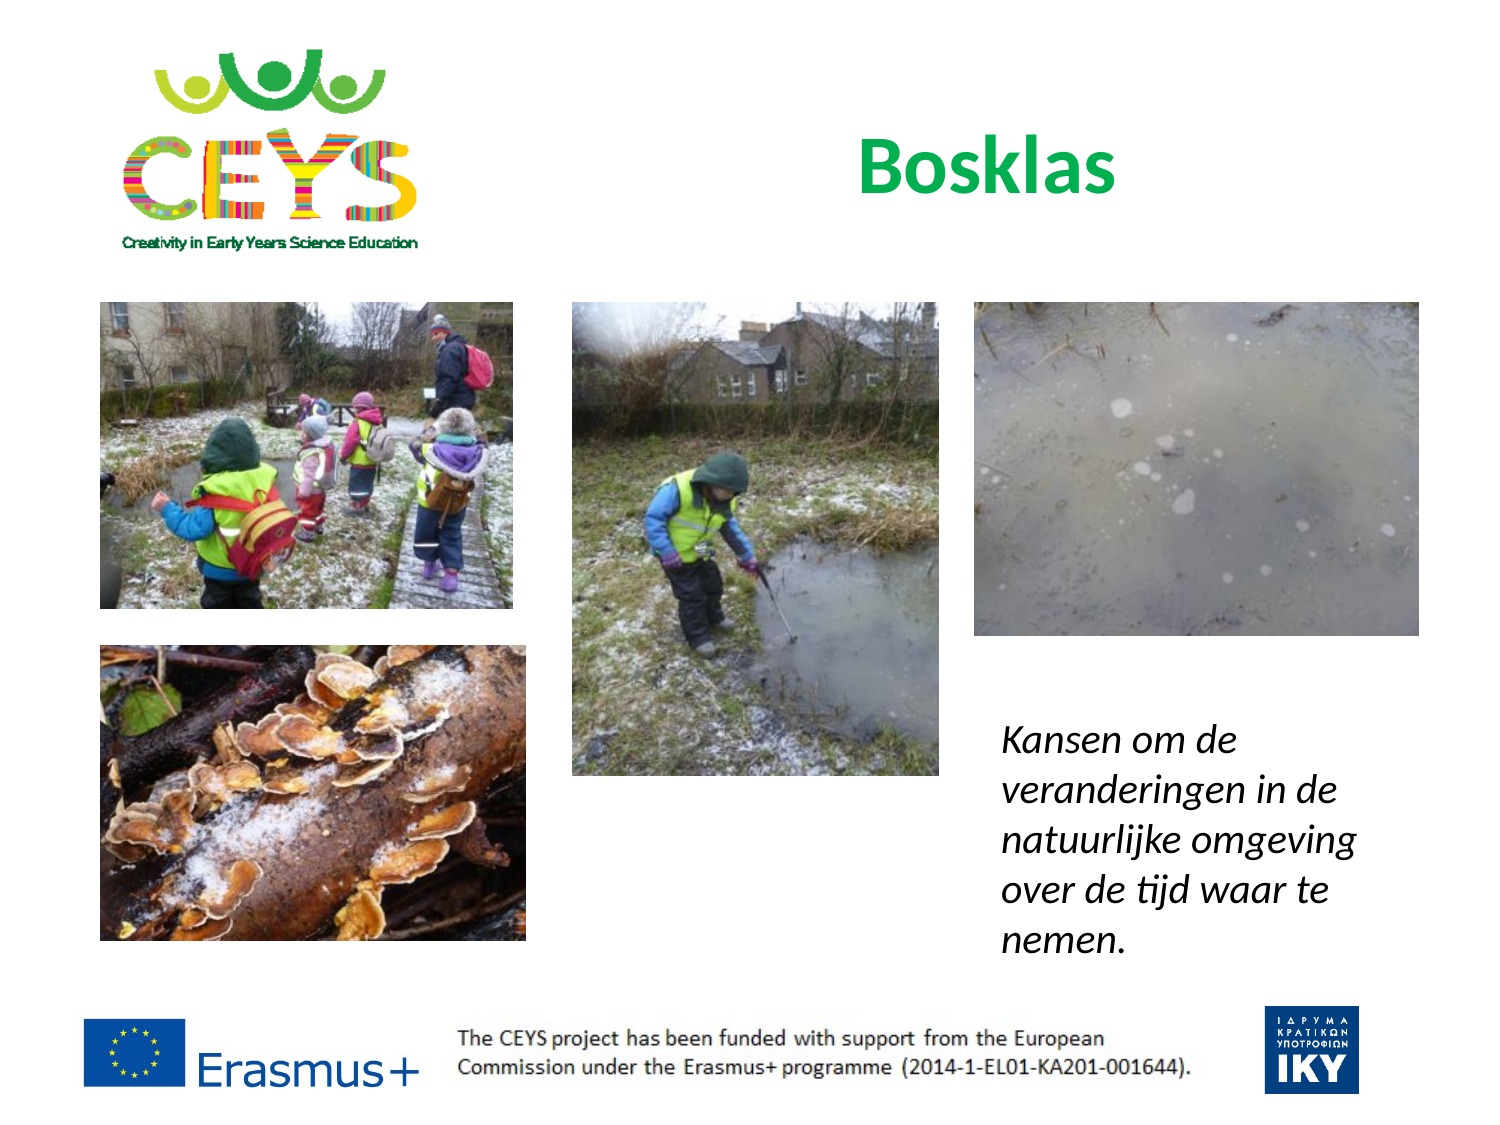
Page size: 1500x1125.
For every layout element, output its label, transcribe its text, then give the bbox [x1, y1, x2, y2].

picture [974, 302, 1420, 637]
picture [1264, 1005, 1359, 1094]
picture [444, 1008, 1205, 1097]
picture [572, 302, 940, 776]
title Bosklas [561, 54, 1414, 265]
picture [100, 302, 514, 610]
picture [64, 999, 438, 1106]
picture [100, 644, 526, 941]
text_box Kansen om de veranderingen in de natuurlijke omgeving over de tijd waar te nemen. [986, 704, 1388, 970]
